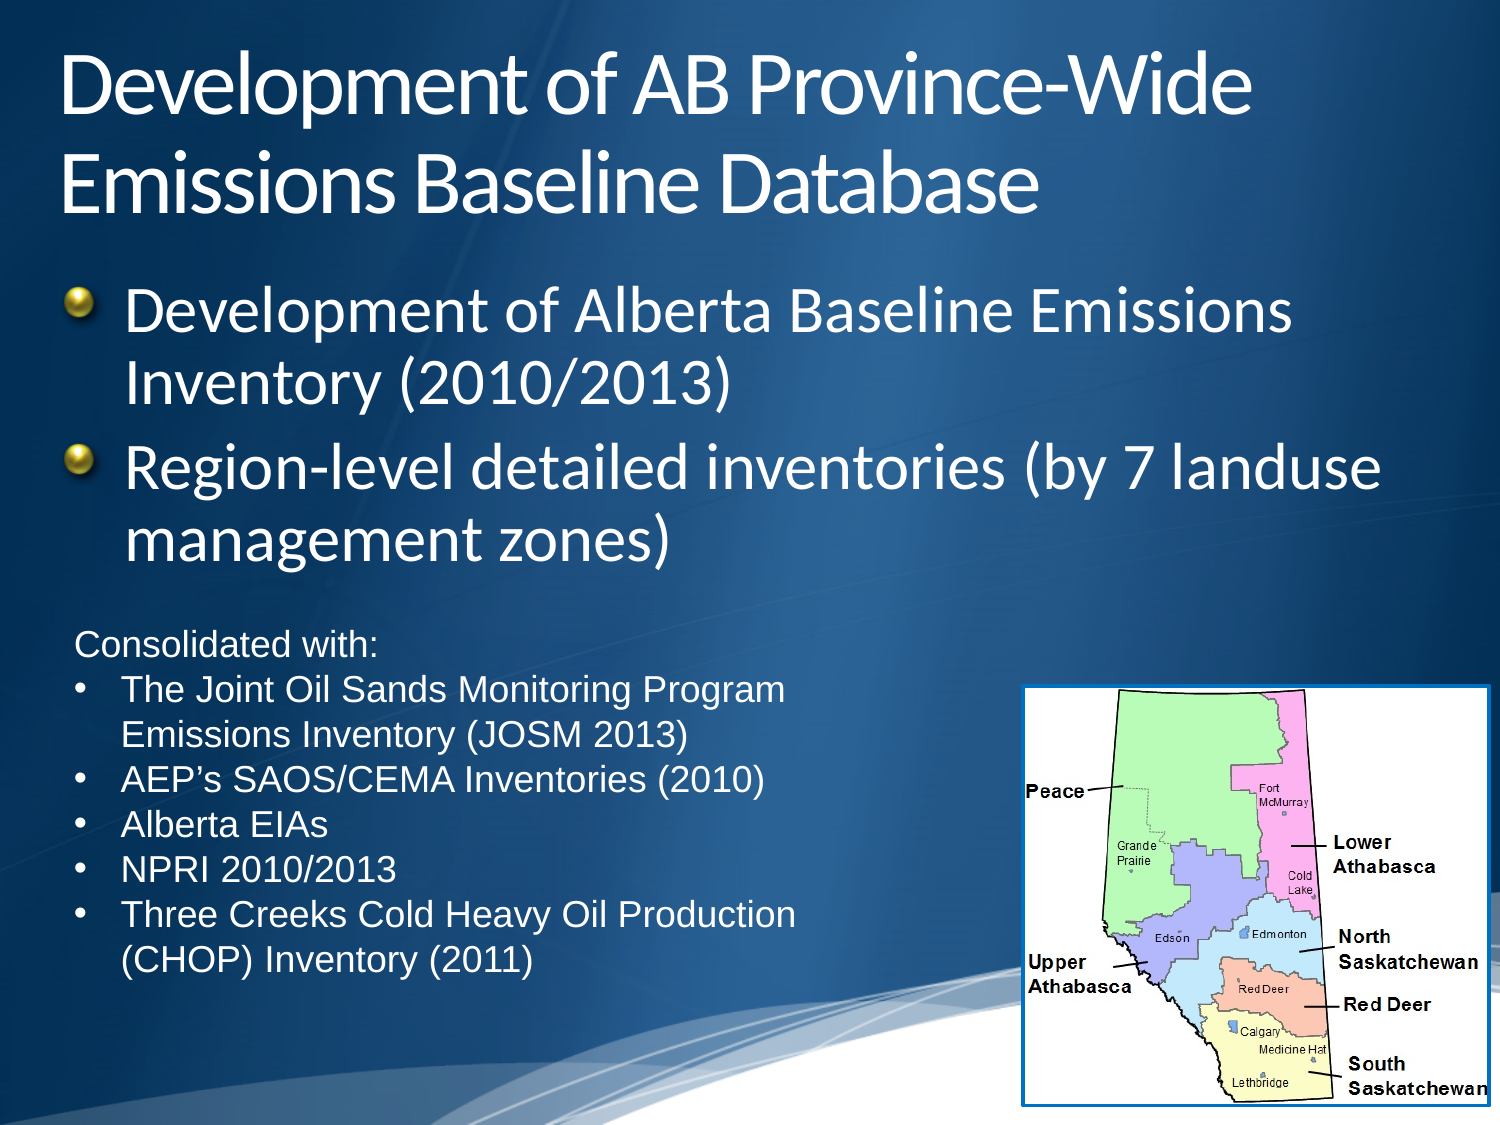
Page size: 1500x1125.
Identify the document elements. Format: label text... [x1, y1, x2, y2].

text_box Consolidated with: The Joint Oil Sands Monitoring Program Emissions Inventory (JOSM 2013) AEP’s SAOS/CEMA Inventories (2010) Alberta EIAs NPRI 2010/2013 Three Creeks Cold Heavy Oil Production (CHOP) Inventory (2011) [59, 612, 950, 988]
list Development of Alberta Baseline Emissions Inventory (2010/2013) Region-level detailed inventories (by 7 landuse management zones) [59, 275, 1460, 582]
picture [0, 0, 1500, 1125]
title Development of AB Province-Wide Emissions Baseline Database [59, 35, 1434, 236]
